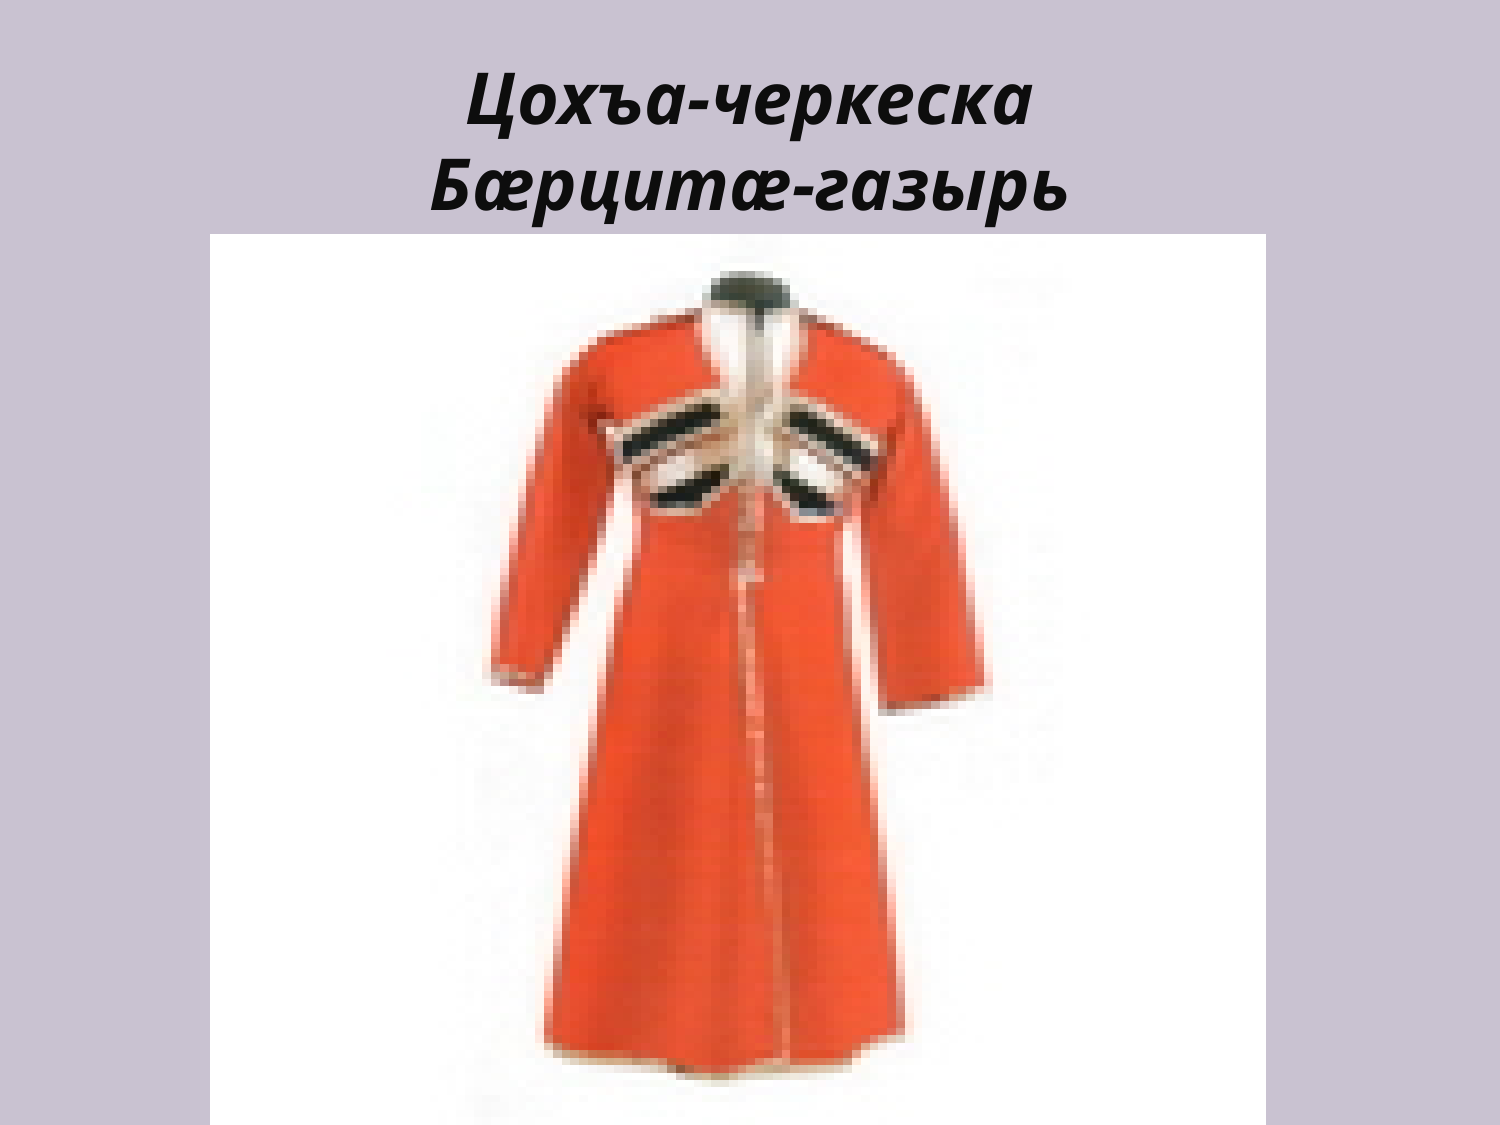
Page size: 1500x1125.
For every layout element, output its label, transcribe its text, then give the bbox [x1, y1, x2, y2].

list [210, 234, 1266, 1125]
title Цохъа-черкеска Бæрцитæ-газырь [75, 45, 1425, 233]
